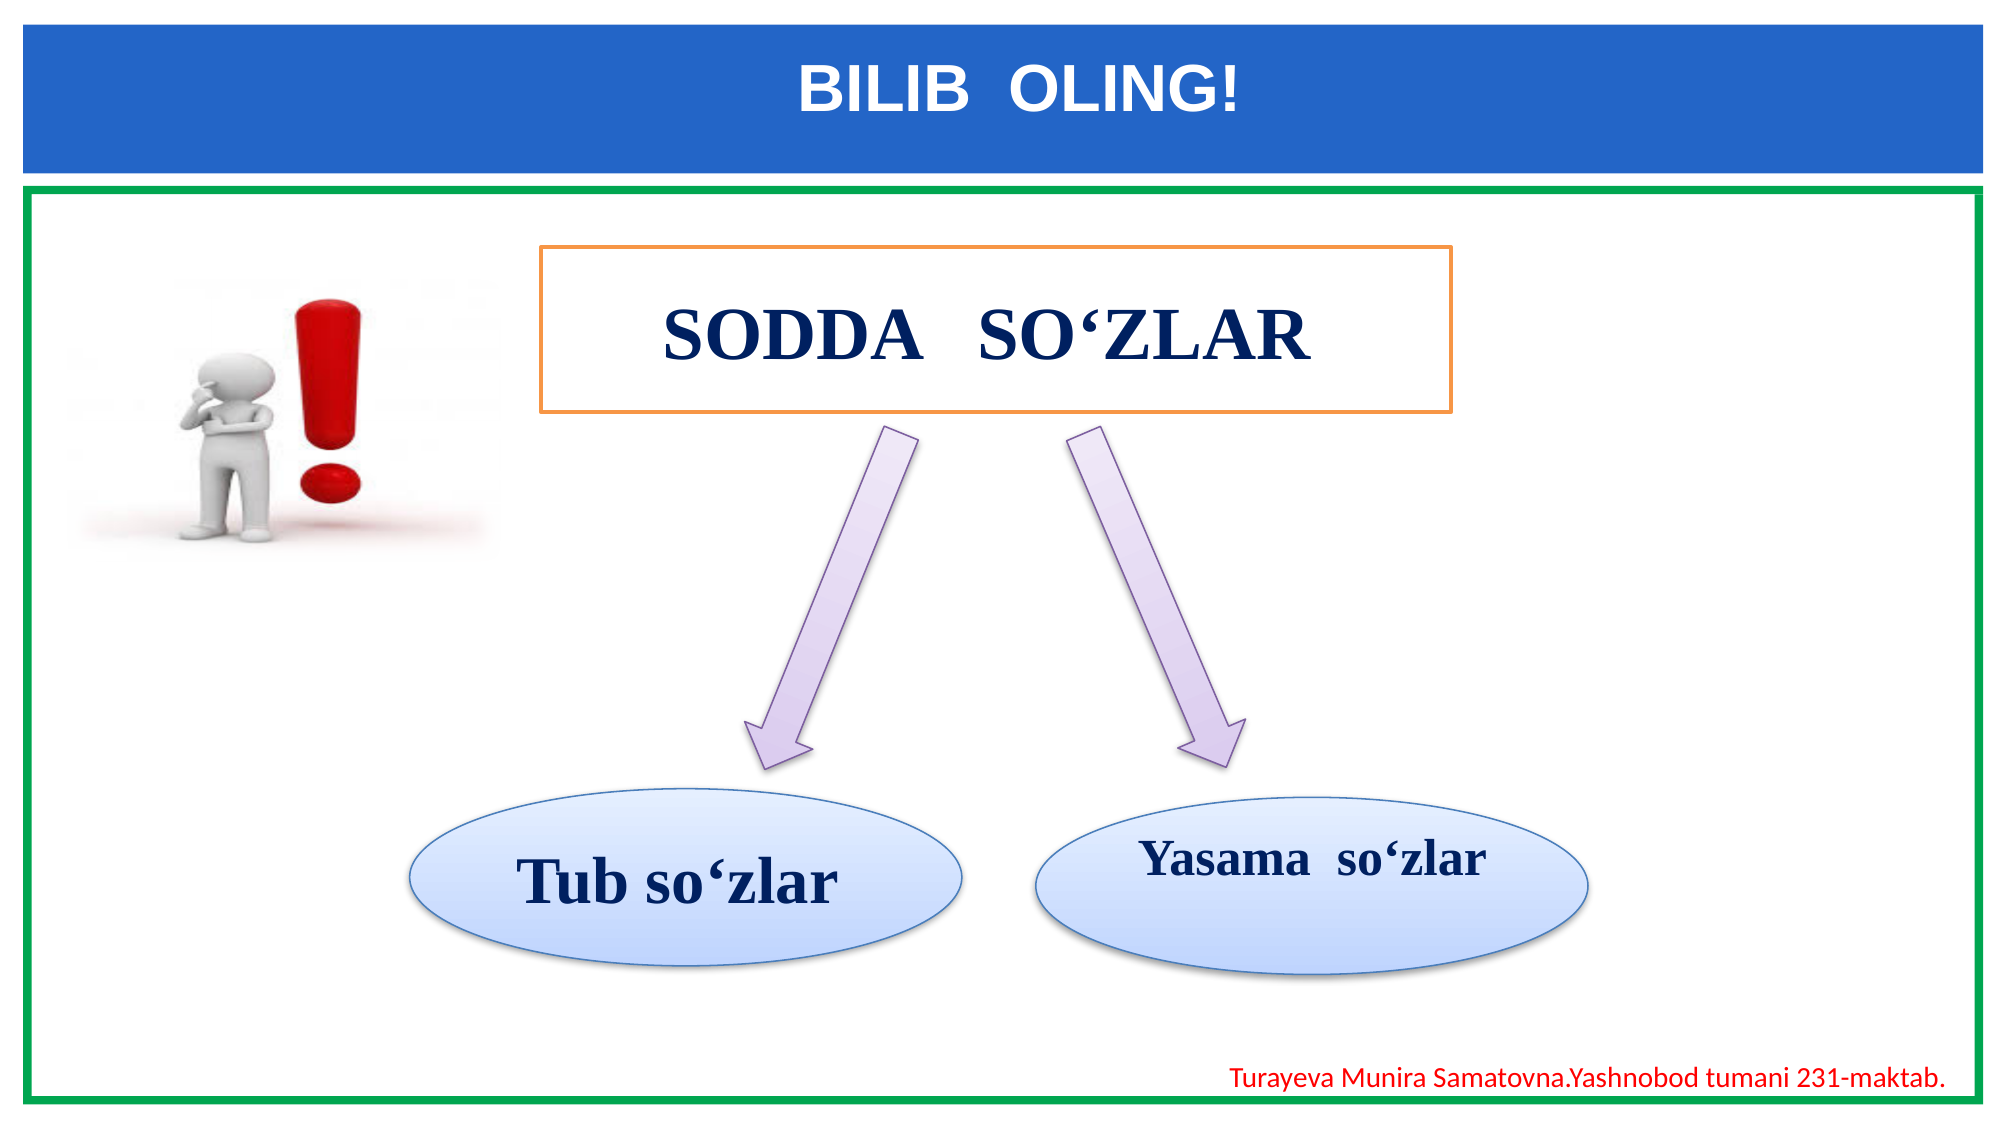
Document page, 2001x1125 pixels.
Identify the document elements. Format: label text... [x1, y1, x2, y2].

text_box Tub so‘zlar [408, 787, 963, 967]
footer Turayeva Munira Samatovna.Yashnobod tumani 231-maktab. [1198, 1058, 1978, 1094]
picture [66, 278, 502, 563]
text_box [1065, 425, 1247, 769]
text_box SODDA SO‘ZLAR [539, 245, 1453, 414]
text_box Yasama so‘zlar [1035, 796, 1589, 976]
text_box [743, 425, 920, 771]
title BILIB OLING! [112, 43, 1947, 128]
